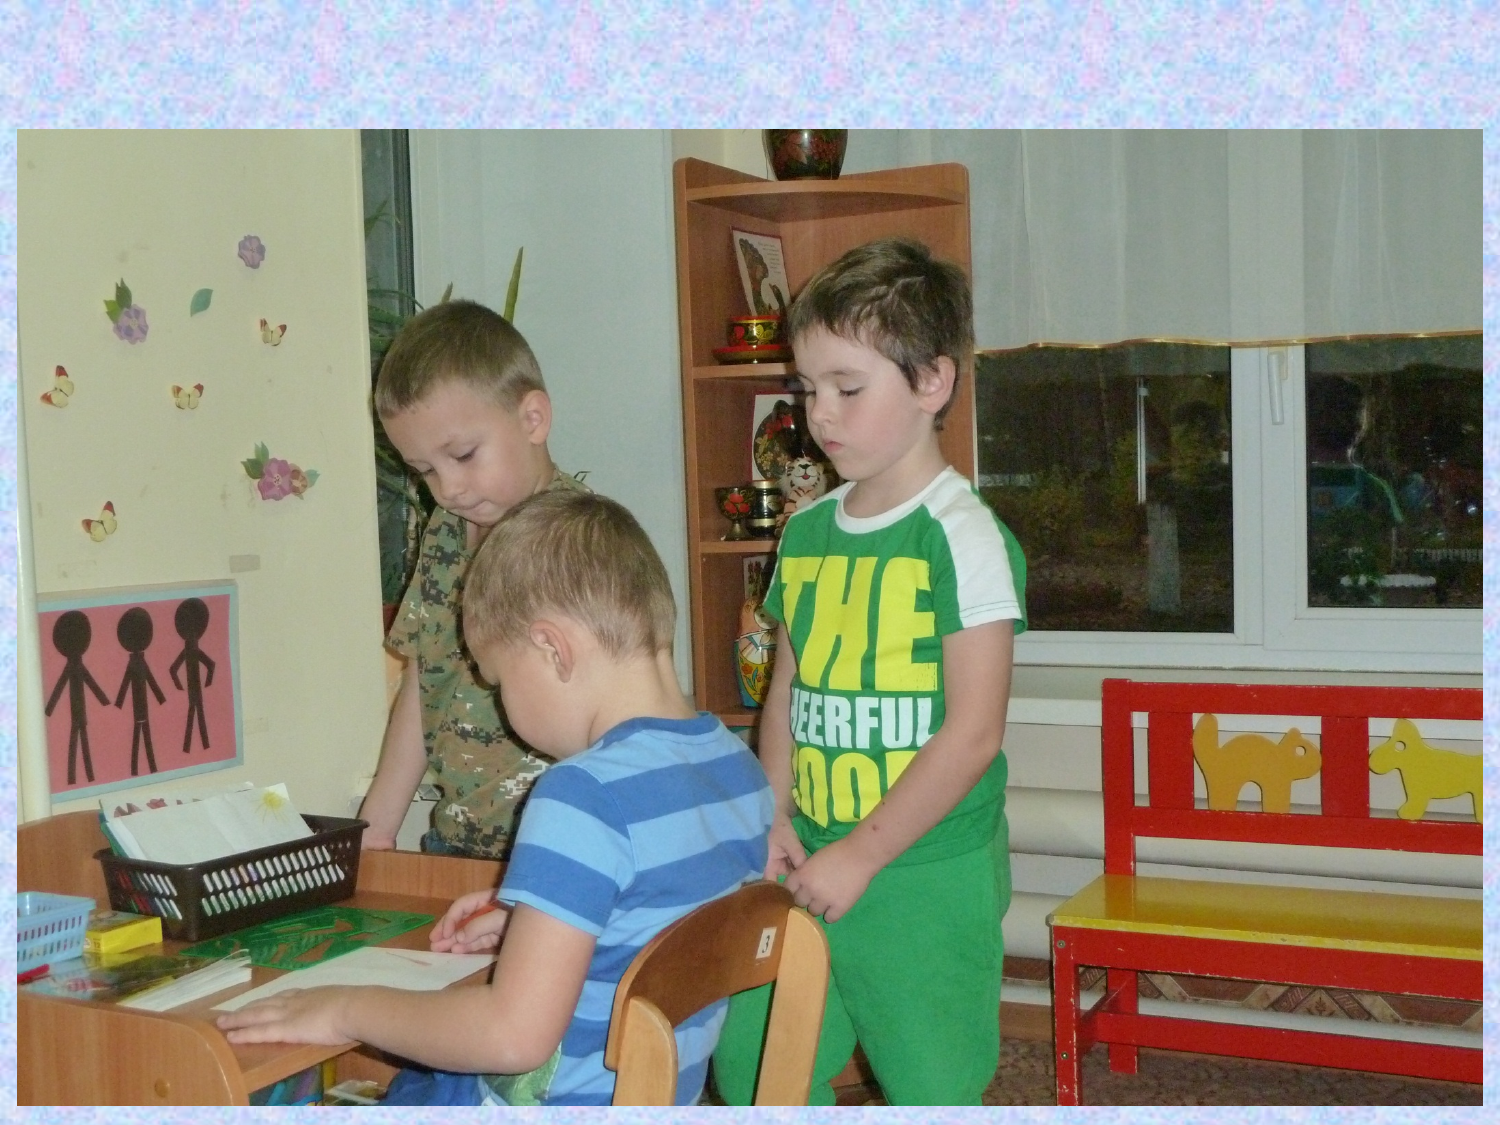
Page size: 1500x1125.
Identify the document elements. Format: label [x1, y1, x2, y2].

picture [0, 0, 1500, 1125]
list [17, 129, 1483, 1107]
